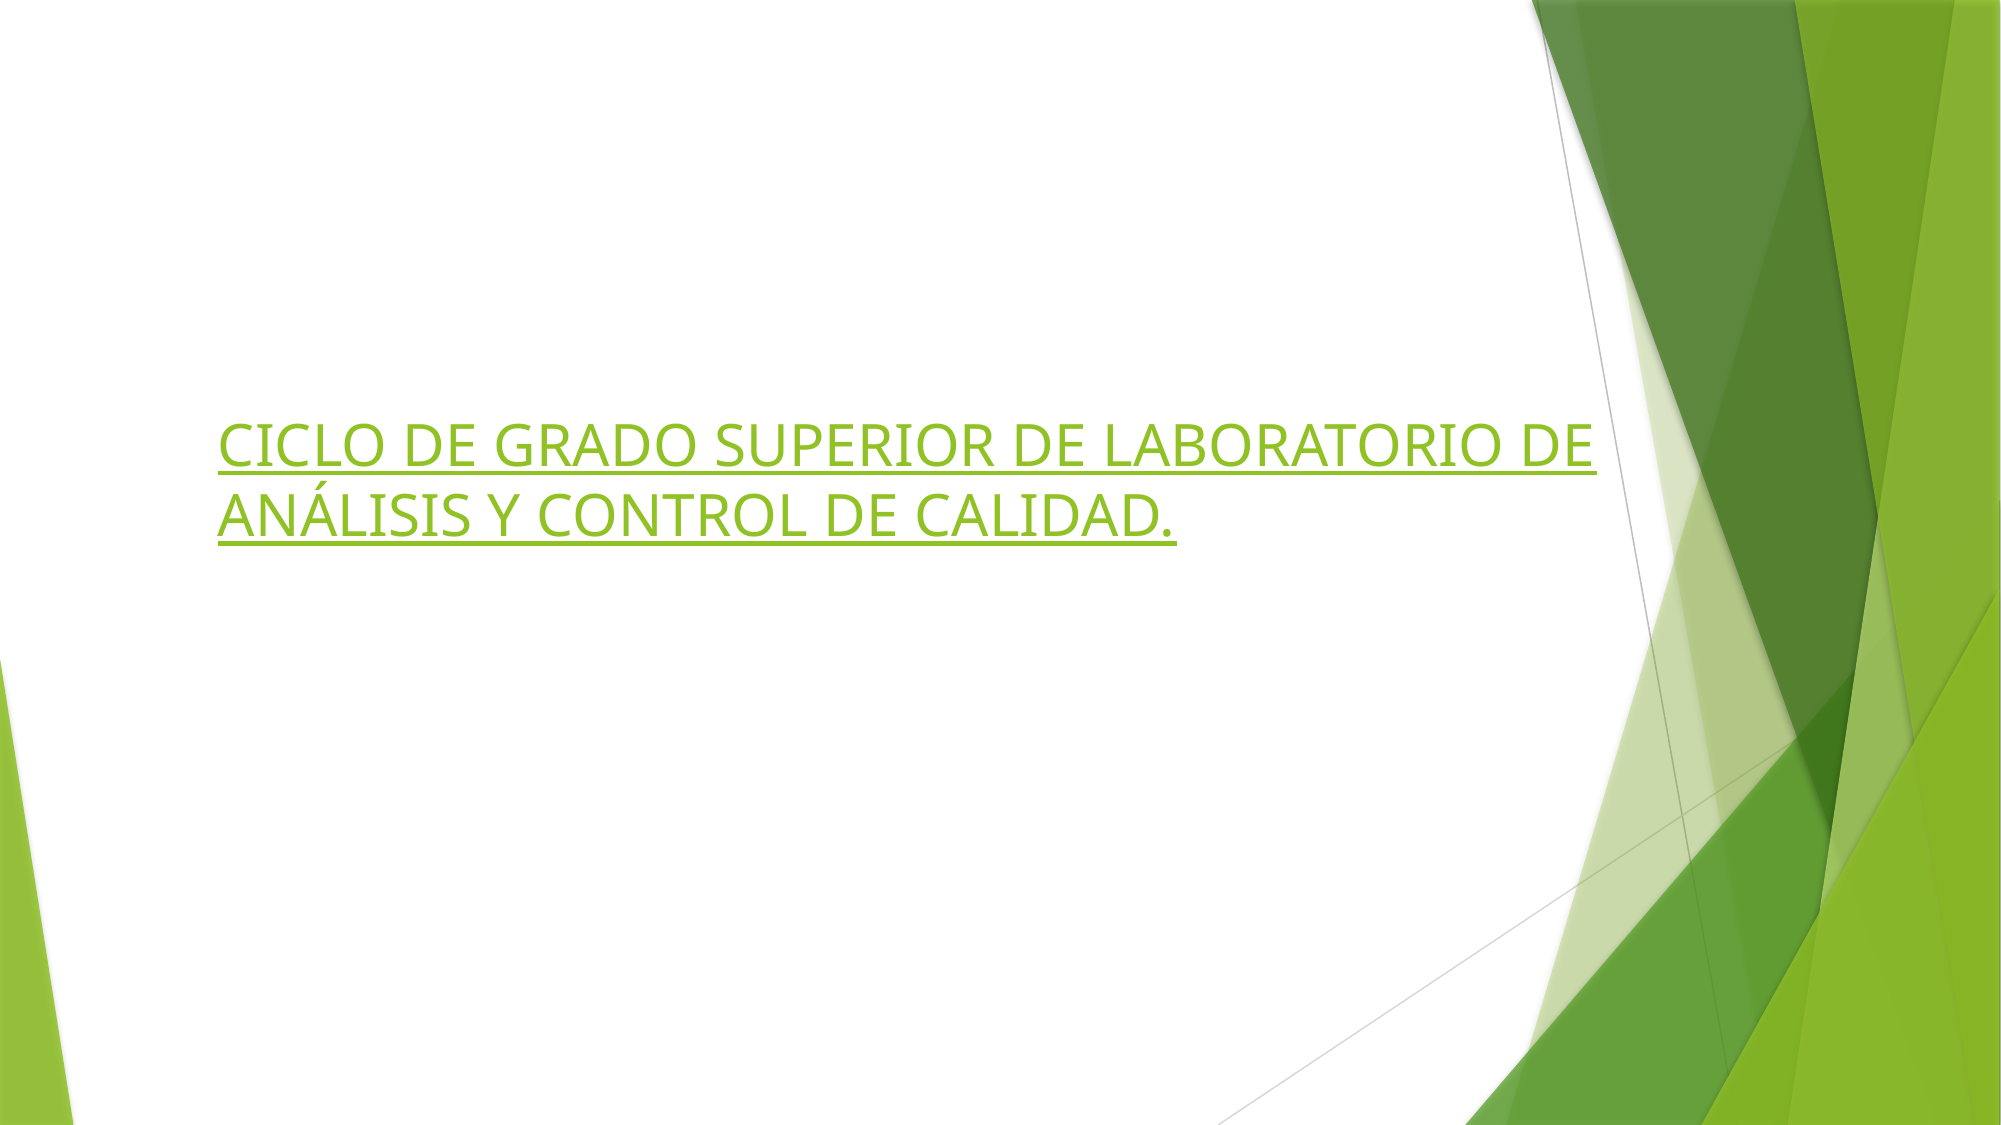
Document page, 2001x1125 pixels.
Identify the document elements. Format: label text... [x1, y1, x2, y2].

title CICLO DE GRADO SUPERIOR DE LABORATORIO DE ANÁLISIS Y CONTROL DE CALIDAD. [202, 399, 1614, 617]
